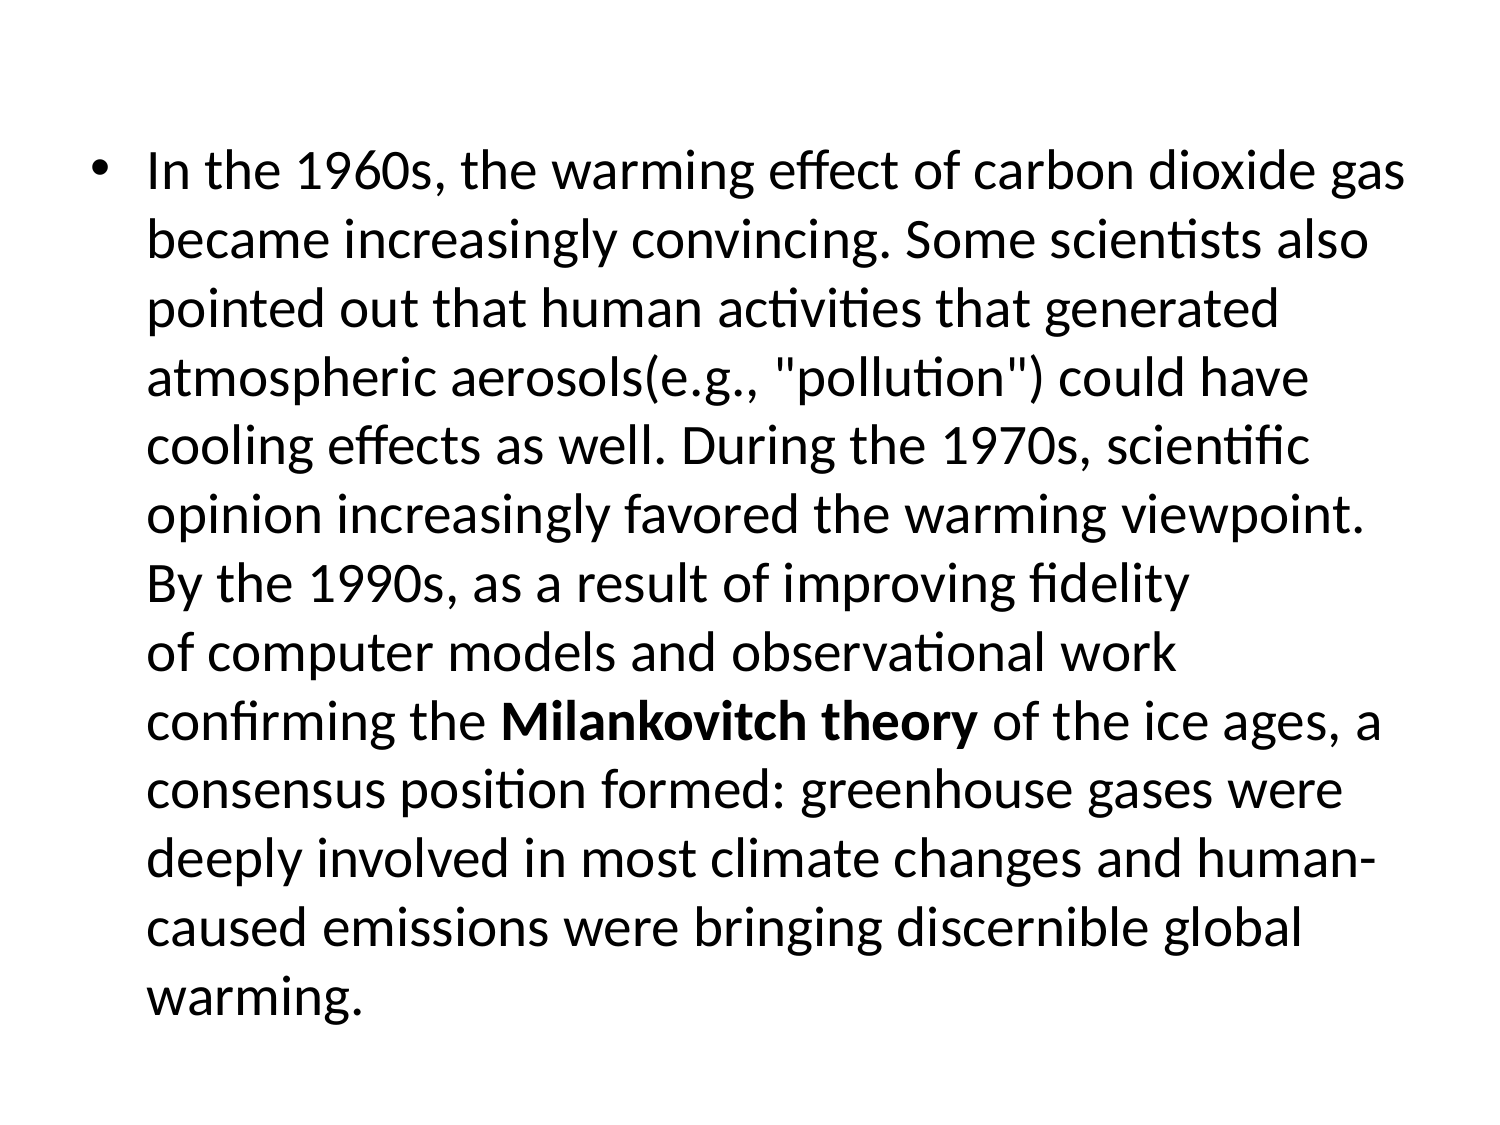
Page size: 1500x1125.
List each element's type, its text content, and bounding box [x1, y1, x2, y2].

list In the 1960s, the warming effect of carbon dioxide gas became increasingly convincing. Some scientists also pointed out that human activities that generated atmospheric aerosols(e.g., "pollution") could have cooling effects as well. During the 1970s, scientific opinion increasingly favored the warming viewpoint. By the 1990s, as a result of improving fidelity of computer models and observational work confirming the Milankovitch theory of the ice ages, a consensus position formed: greenhouse gases were deeply involved in most climate changes and human-caused emissions were bringing discernible global warming. [75, 125, 1425, 1038]
